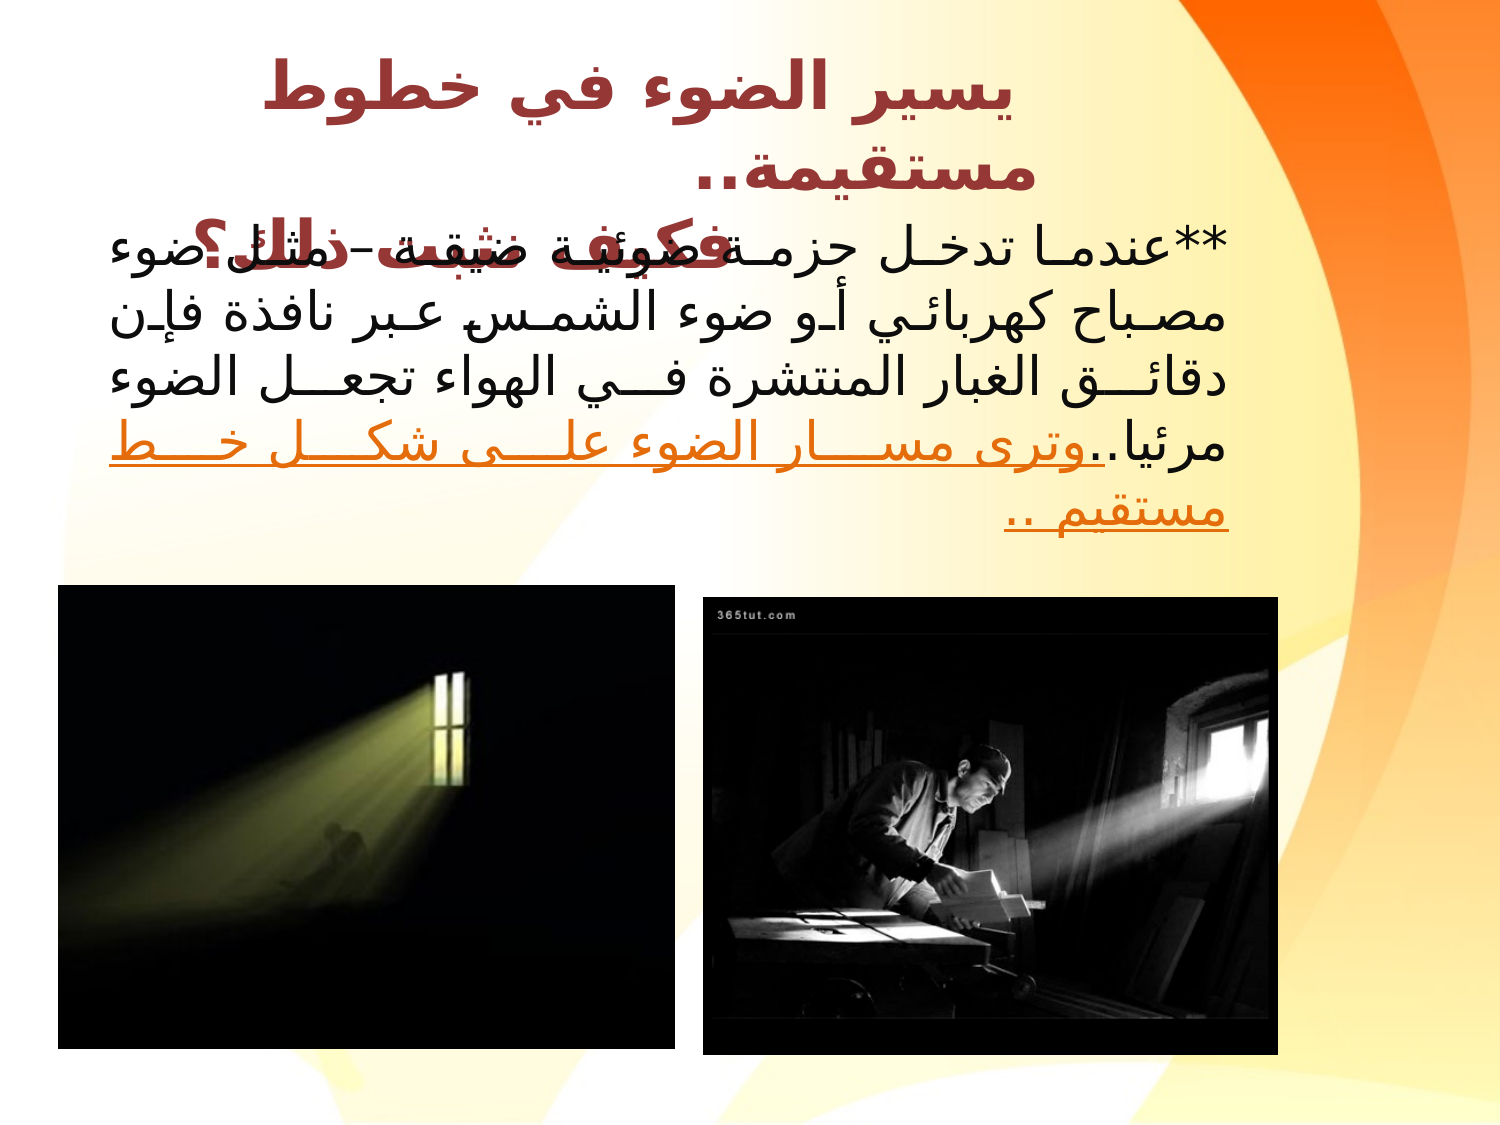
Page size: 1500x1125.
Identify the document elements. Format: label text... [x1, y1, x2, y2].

picture [0, 0, 1500, 1125]
text_box يسير الضوء في خطوط مستقيمة.. فكيف نثبت ذلك؟ [151, 35, 1055, 203]
text_box **عندما تدخل حزمة ضوئية ضيقة – مثل ضوء مصباح كهربائي أو ضوء الشمس عبر نافذة فإن دقائق الغبار المنتشرة في الهواء تجعل الضوء مرئيا..وترى مسار الضوء على شكل خط مستقيم .. [93, 203, 1244, 609]
